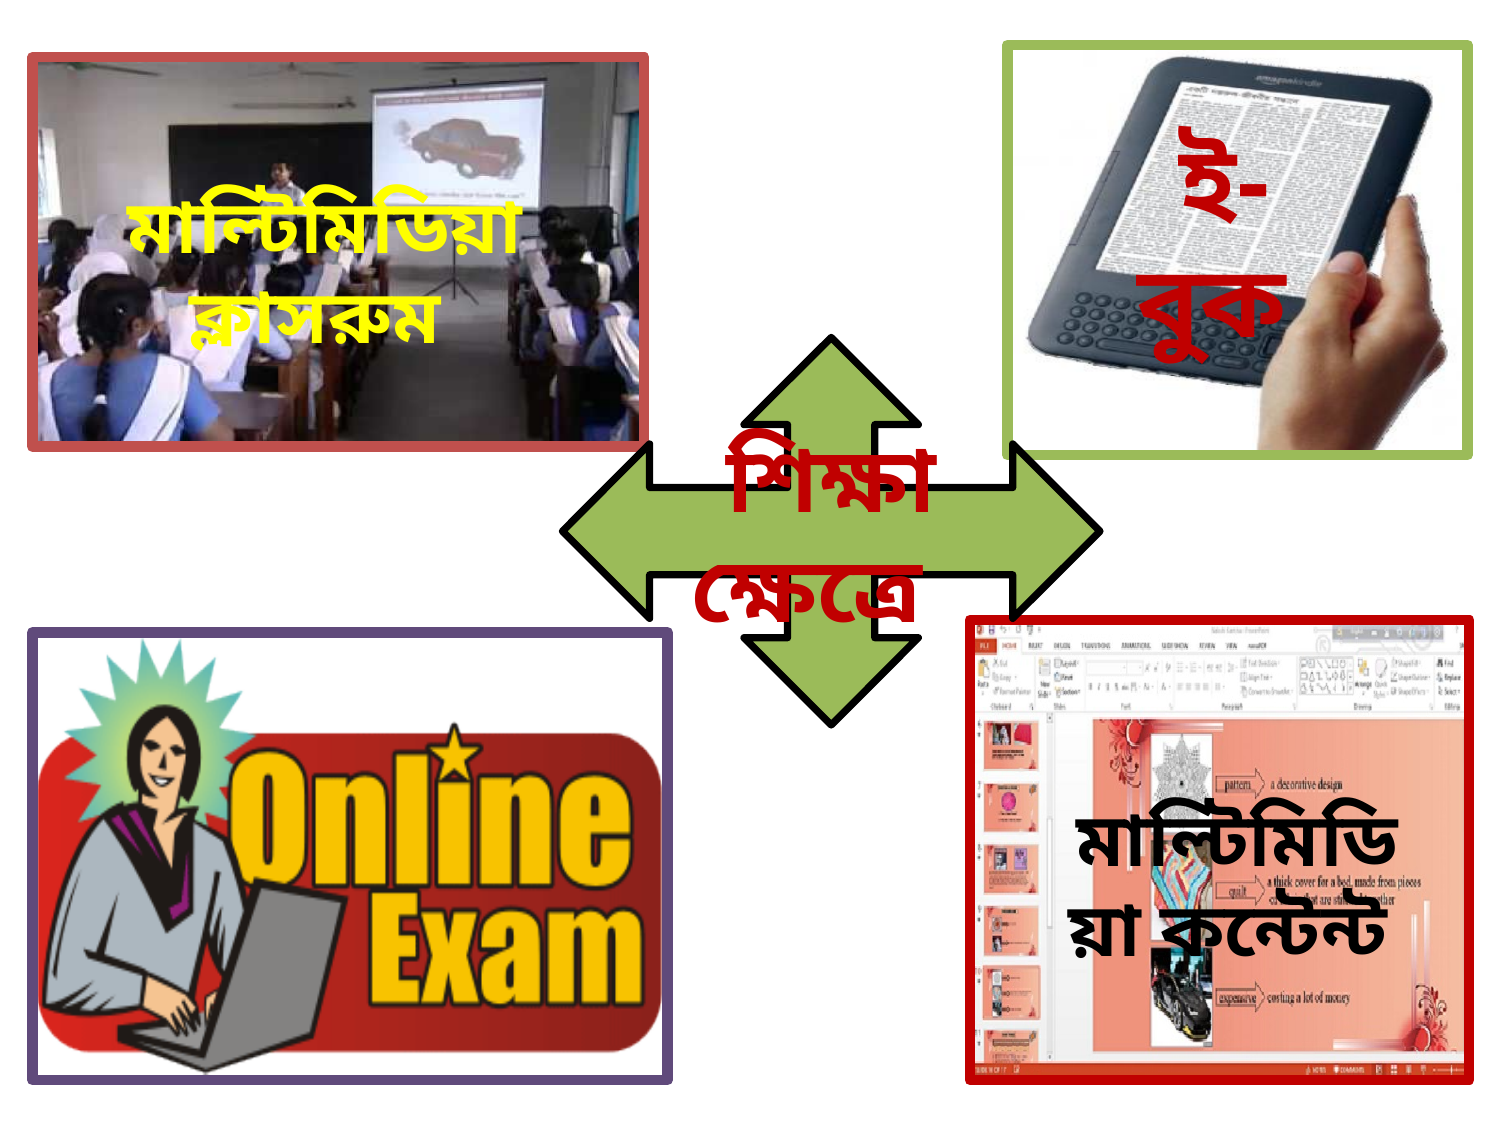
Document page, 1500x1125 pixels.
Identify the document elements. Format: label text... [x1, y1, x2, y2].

picture [37, 637, 663, 1076]
text_box শিক্ষা ক্ষেত্রে [560, 335, 1103, 728]
picture [37, 62, 640, 442]
picture [1012, 49, 1463, 451]
picture [974, 624, 1465, 1076]
